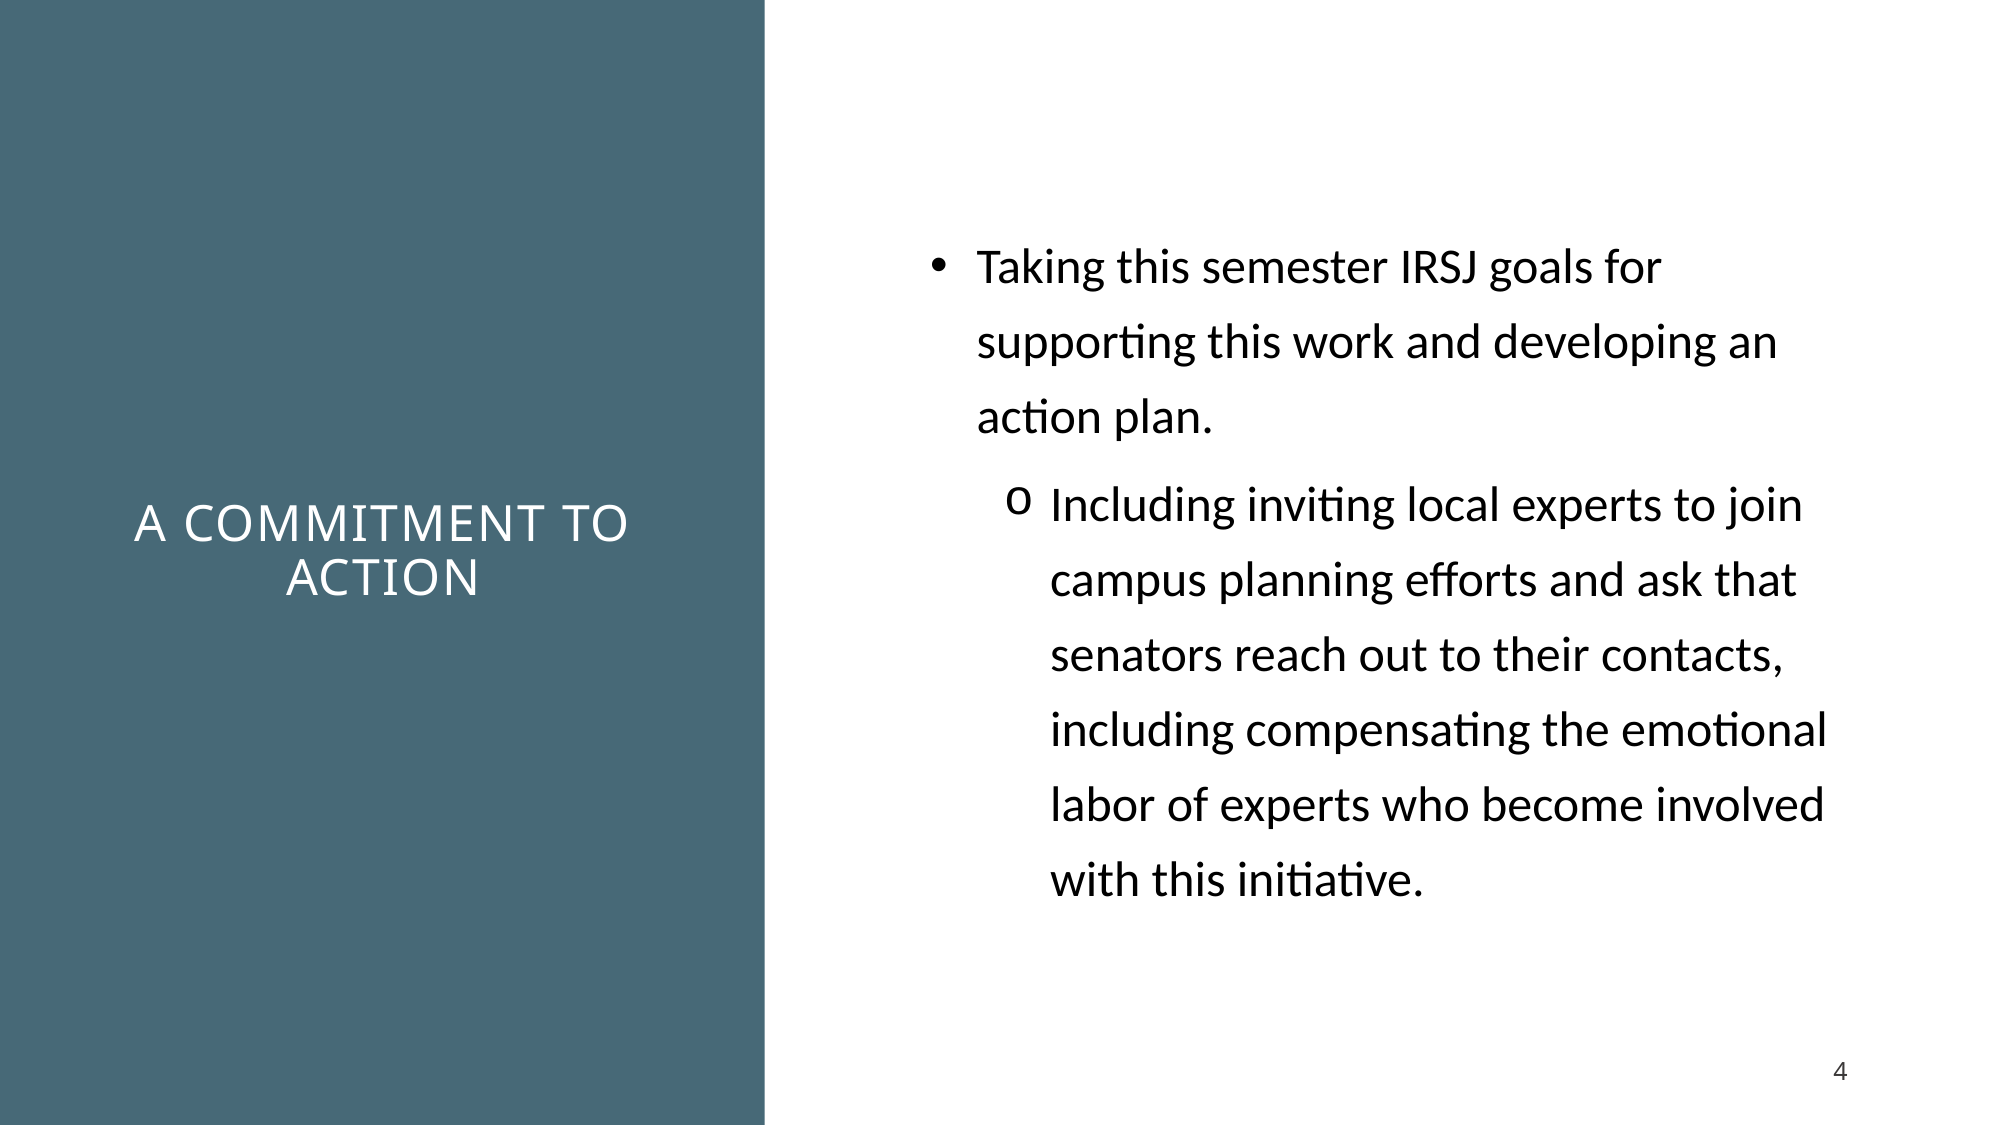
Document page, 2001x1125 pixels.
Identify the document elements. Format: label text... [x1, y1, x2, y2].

list Taking this semester IRSJ goals for supporting this work and developing an action plan. Including inviting local experts to join campus planning efforts and ask that senators reach out to their contacts, including compensating the emotional labor of experts who become involved with this initiative. [915, 132, 1853, 993]
title A commitment to action [102, 130, 665, 974]
slide_number 4 [1412, 1042, 1863, 1103]
